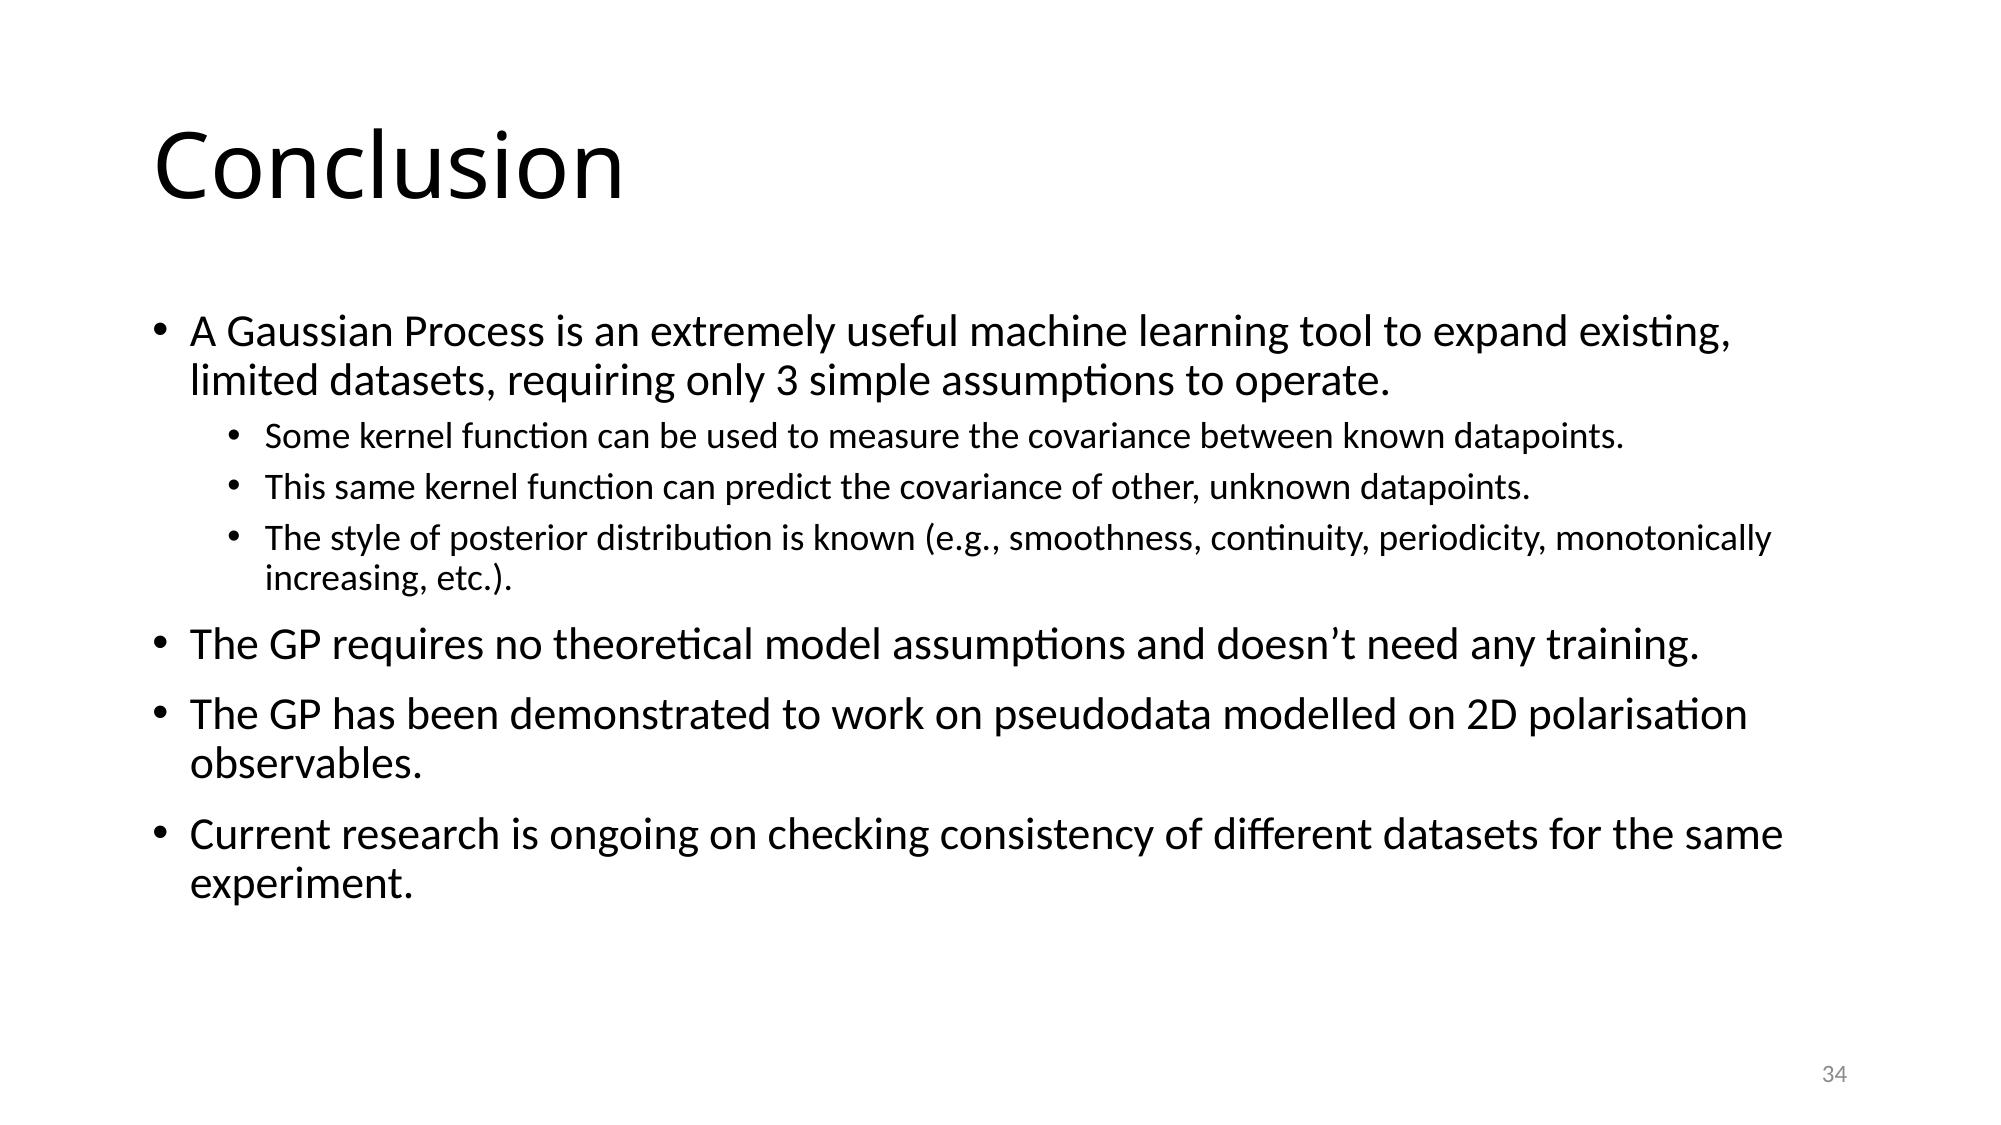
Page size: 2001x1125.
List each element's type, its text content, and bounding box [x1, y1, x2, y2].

slide_number 34 [1412, 1042, 1863, 1103]
list A Gaussian Process is an extremely useful machine learning tool to expand existing, limited datasets, requiring only 3 simple assumptions to operate. Some kernel function can be used to measure the covariance between known datapoints. This same kernel function can predict the covariance of other, unknown datapoints. The style of posterior distribution is known (e.g., smoothness, continuity, periodicity, monotonically increasing, etc.). The GP requires no theoretical model assumptions and doesn’t need any training. The GP has been demonstrated to work on pseudodata modelled on 2D polarisation observables. Current research is ongoing on checking consistency of different datasets for the same experiment. [137, 299, 1863, 1014]
title Conclusion [137, 59, 1863, 278]
